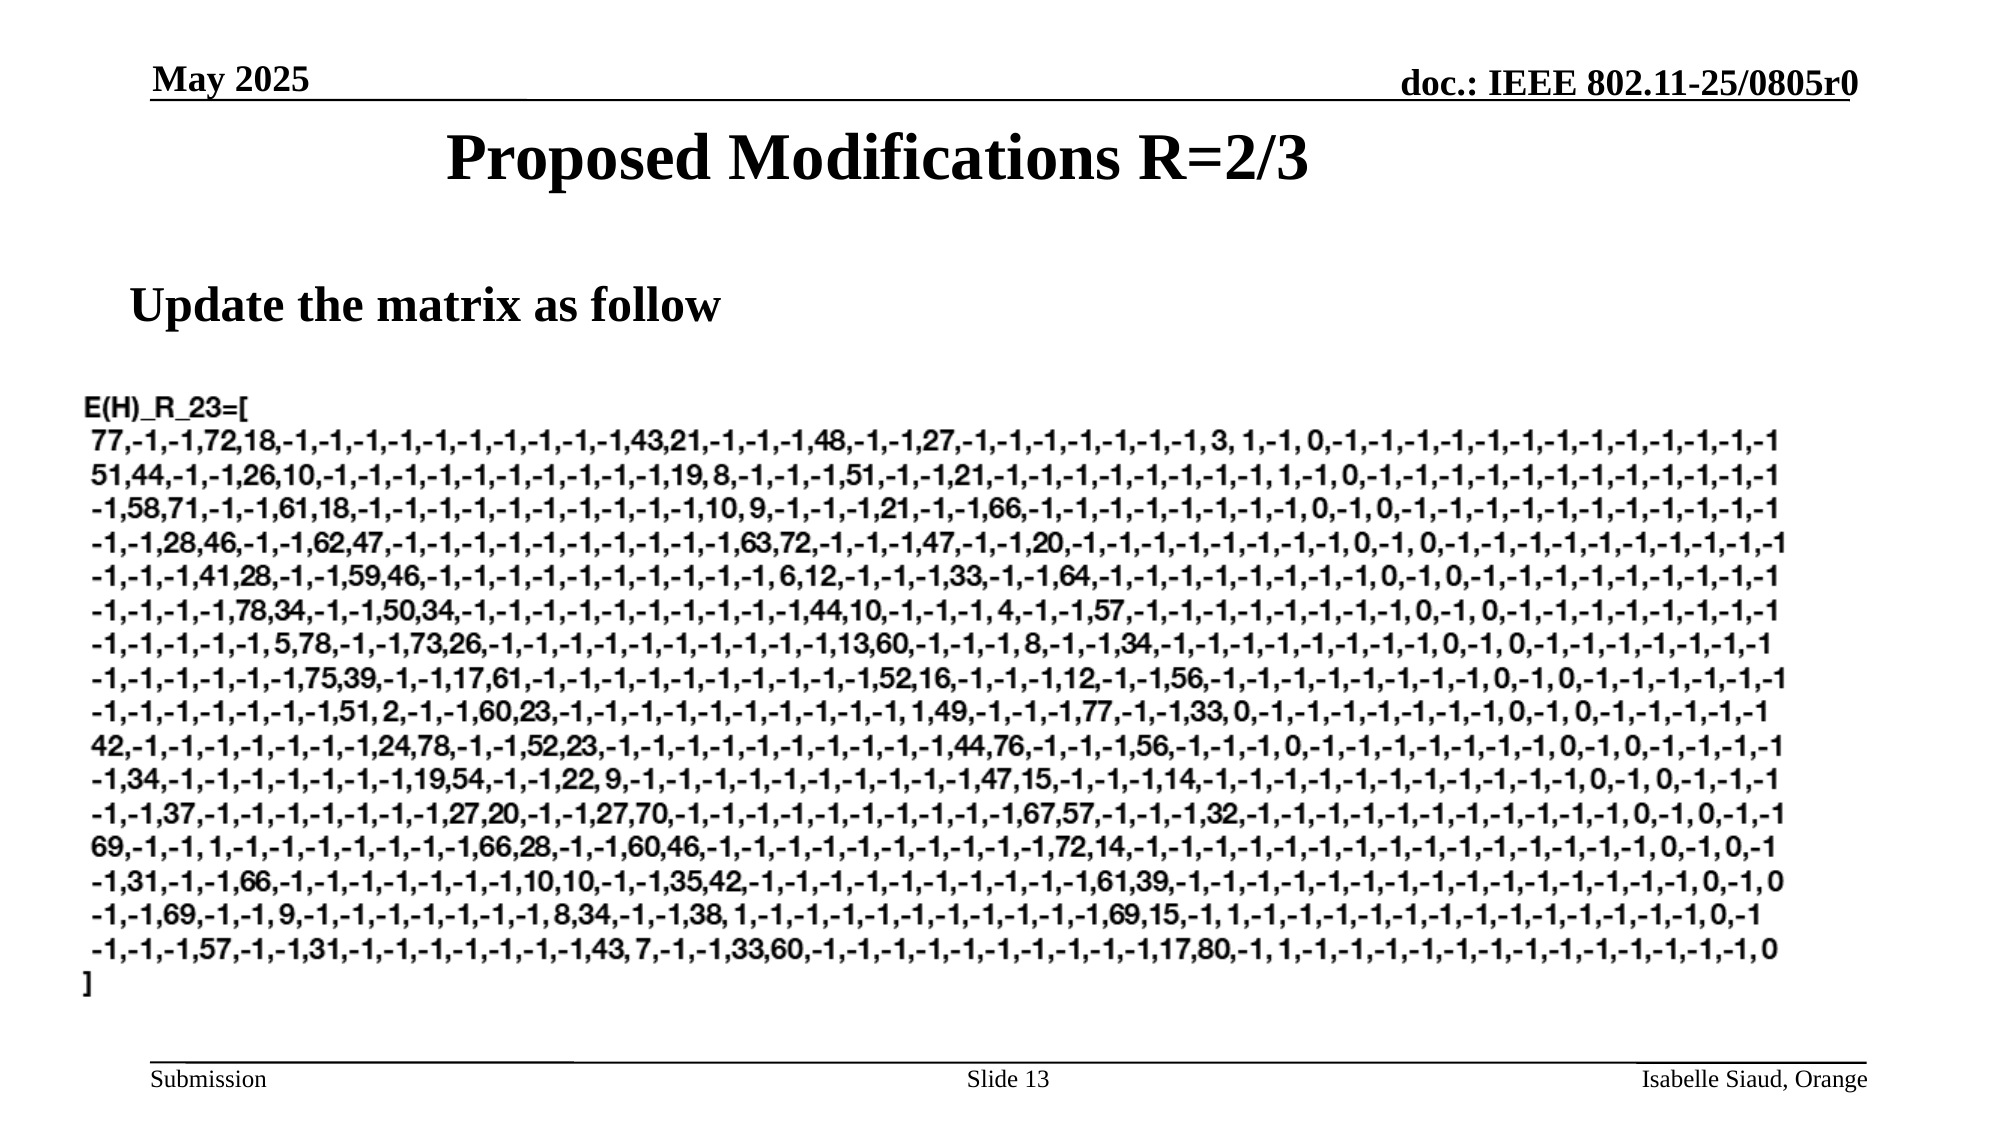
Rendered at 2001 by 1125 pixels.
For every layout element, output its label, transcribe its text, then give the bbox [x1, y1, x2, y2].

slide_number Slide 13 [950, 1061, 1067, 1123]
picture [60, 379, 1909, 1018]
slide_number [152, 54, 563, 100]
title Proposed Modifications R=2/3 [28, 65, 1729, 241]
list Update the matrix as follow [113, 263, 1814, 337]
footer Isabelle Siaud, Orange [1171, 1061, 1869, 1093]
